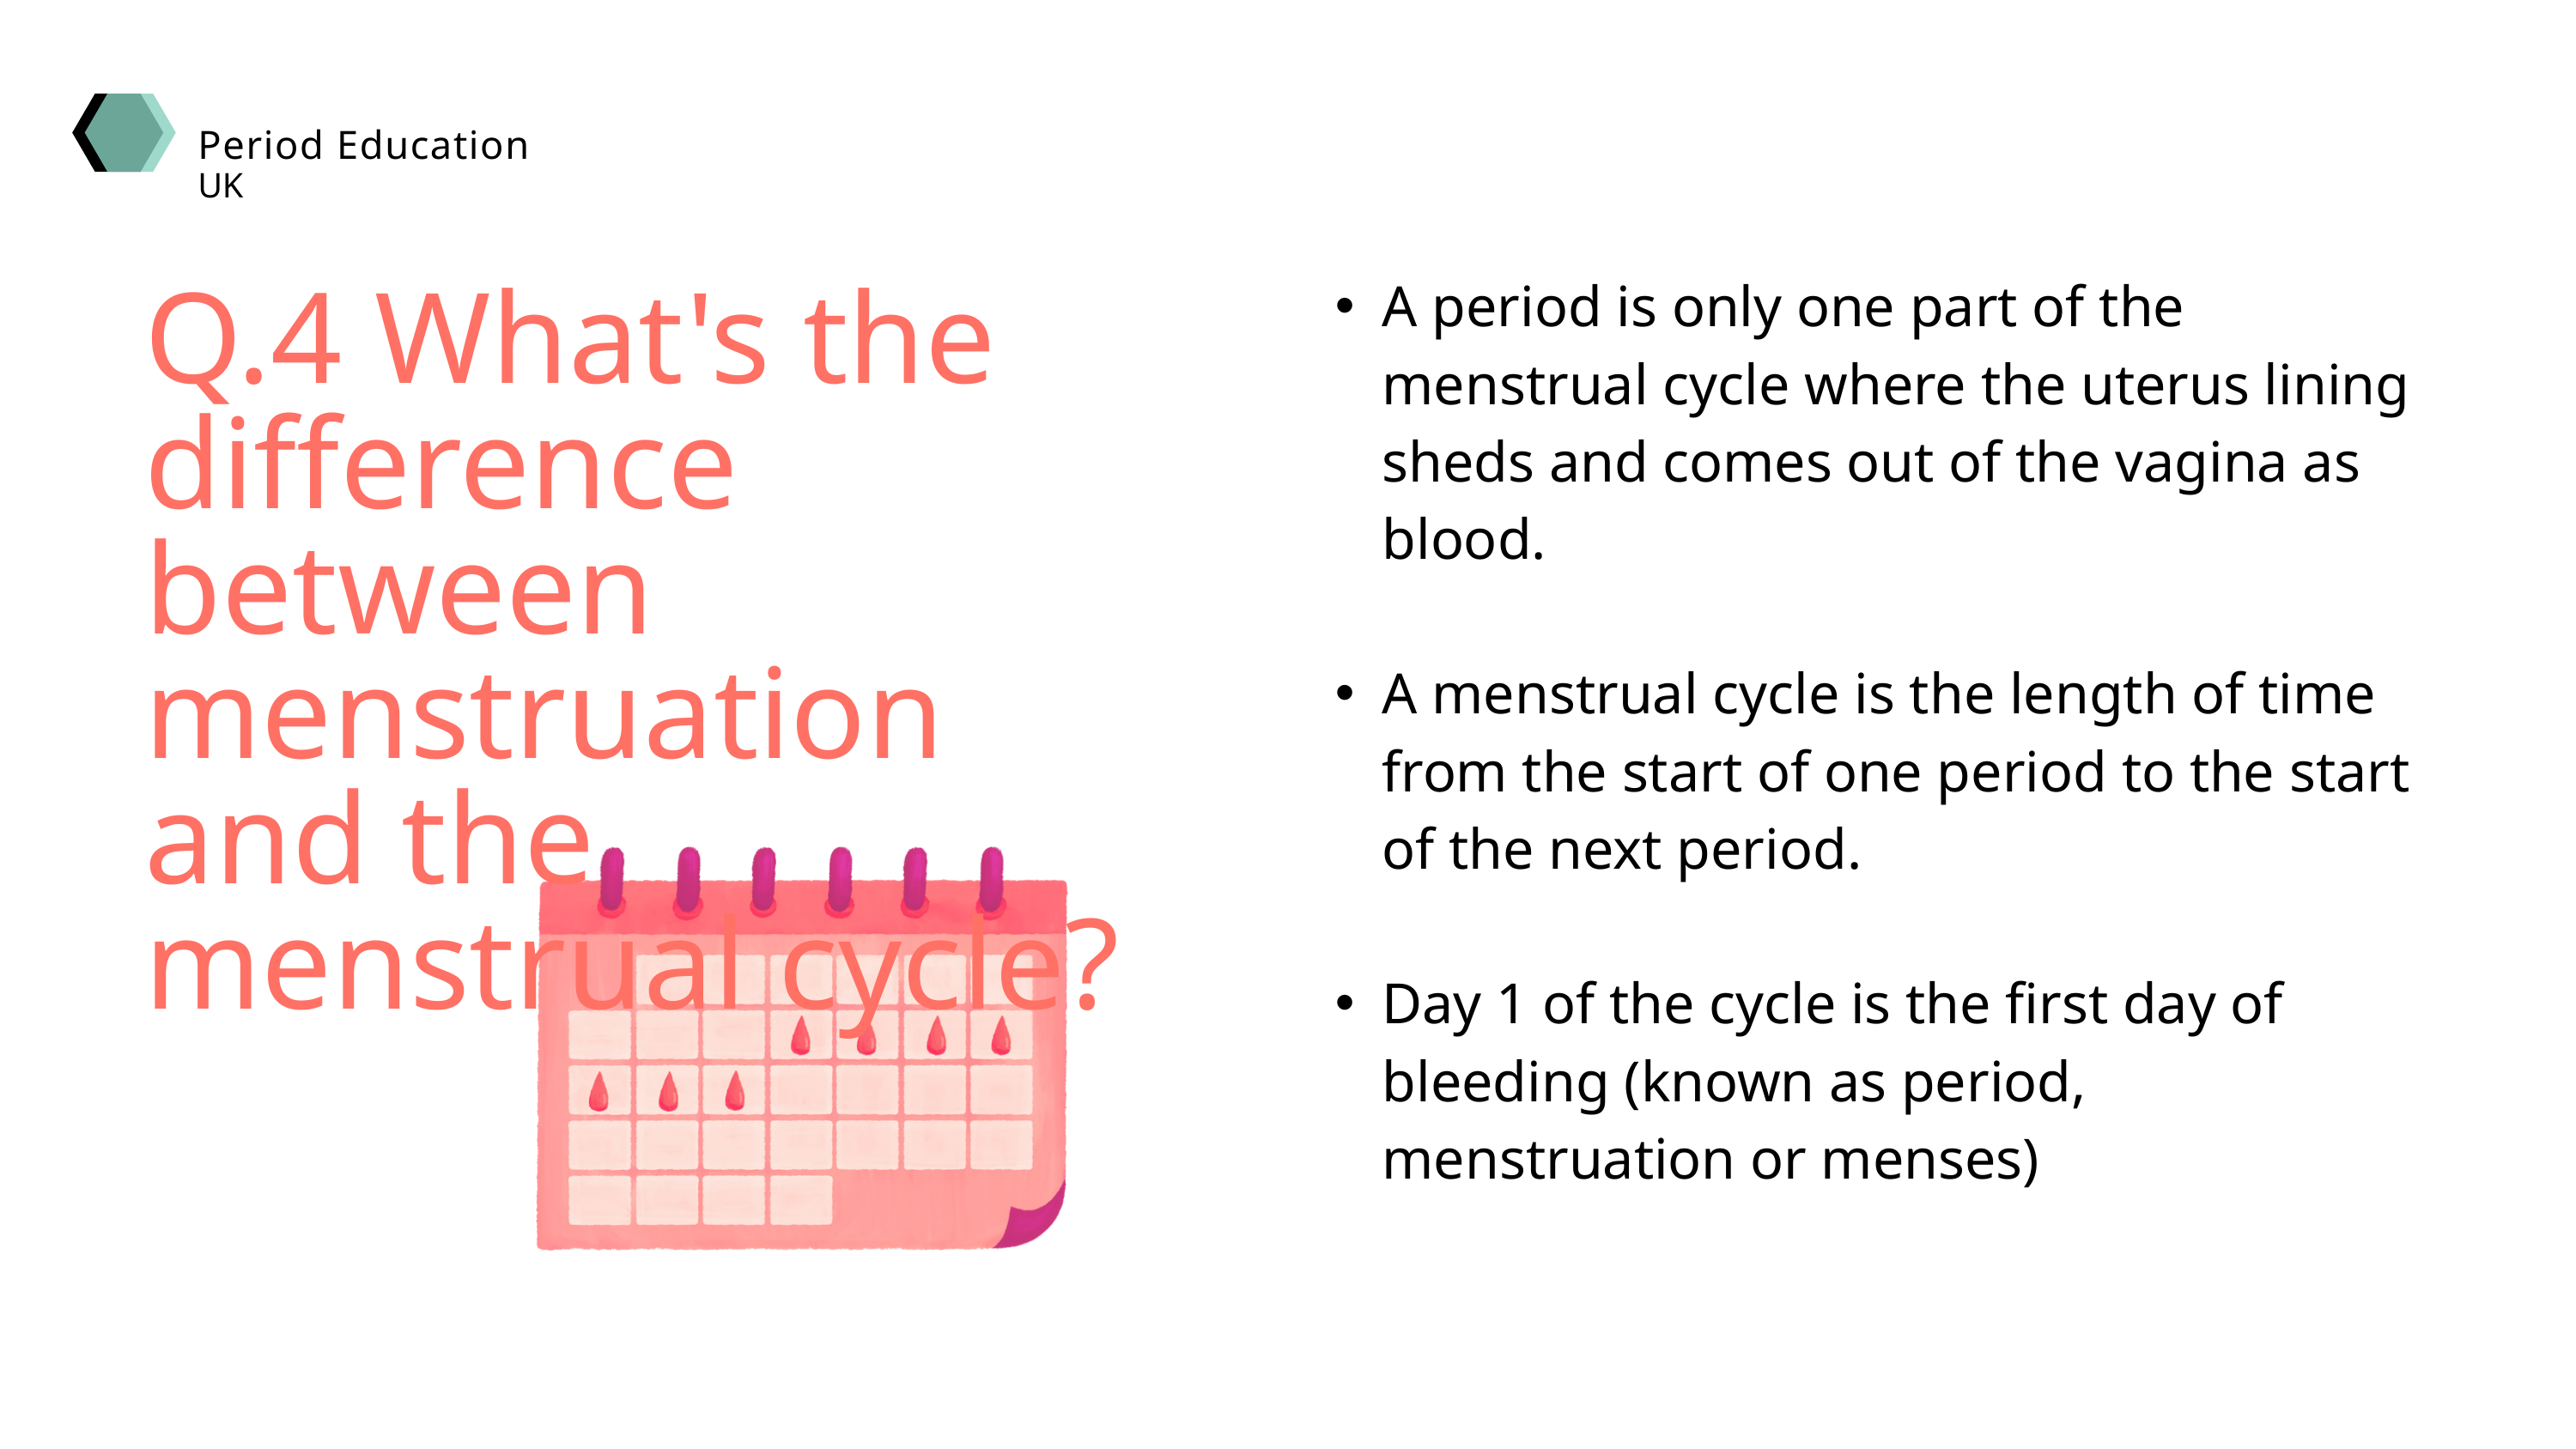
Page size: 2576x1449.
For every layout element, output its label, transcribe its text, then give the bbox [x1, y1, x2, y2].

text_box A period is only one part of the menstrual cycle where the uterus lining sheds and comes out of the vagina as blood. ​ A menstrual cycle is the length of time from the start of one period to the start of the next period. ​ Day 1 of the cycle is the first day of bleeding (known as period, menstruation or menses) [1288, 260, 2432, 1191]
text_box Q.4 What's the difference between menstruation and the menstrual cycle? [144, 282, 1187, 1034]
picture [536, 846, 1069, 1252]
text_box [71, 93, 594, 197]
